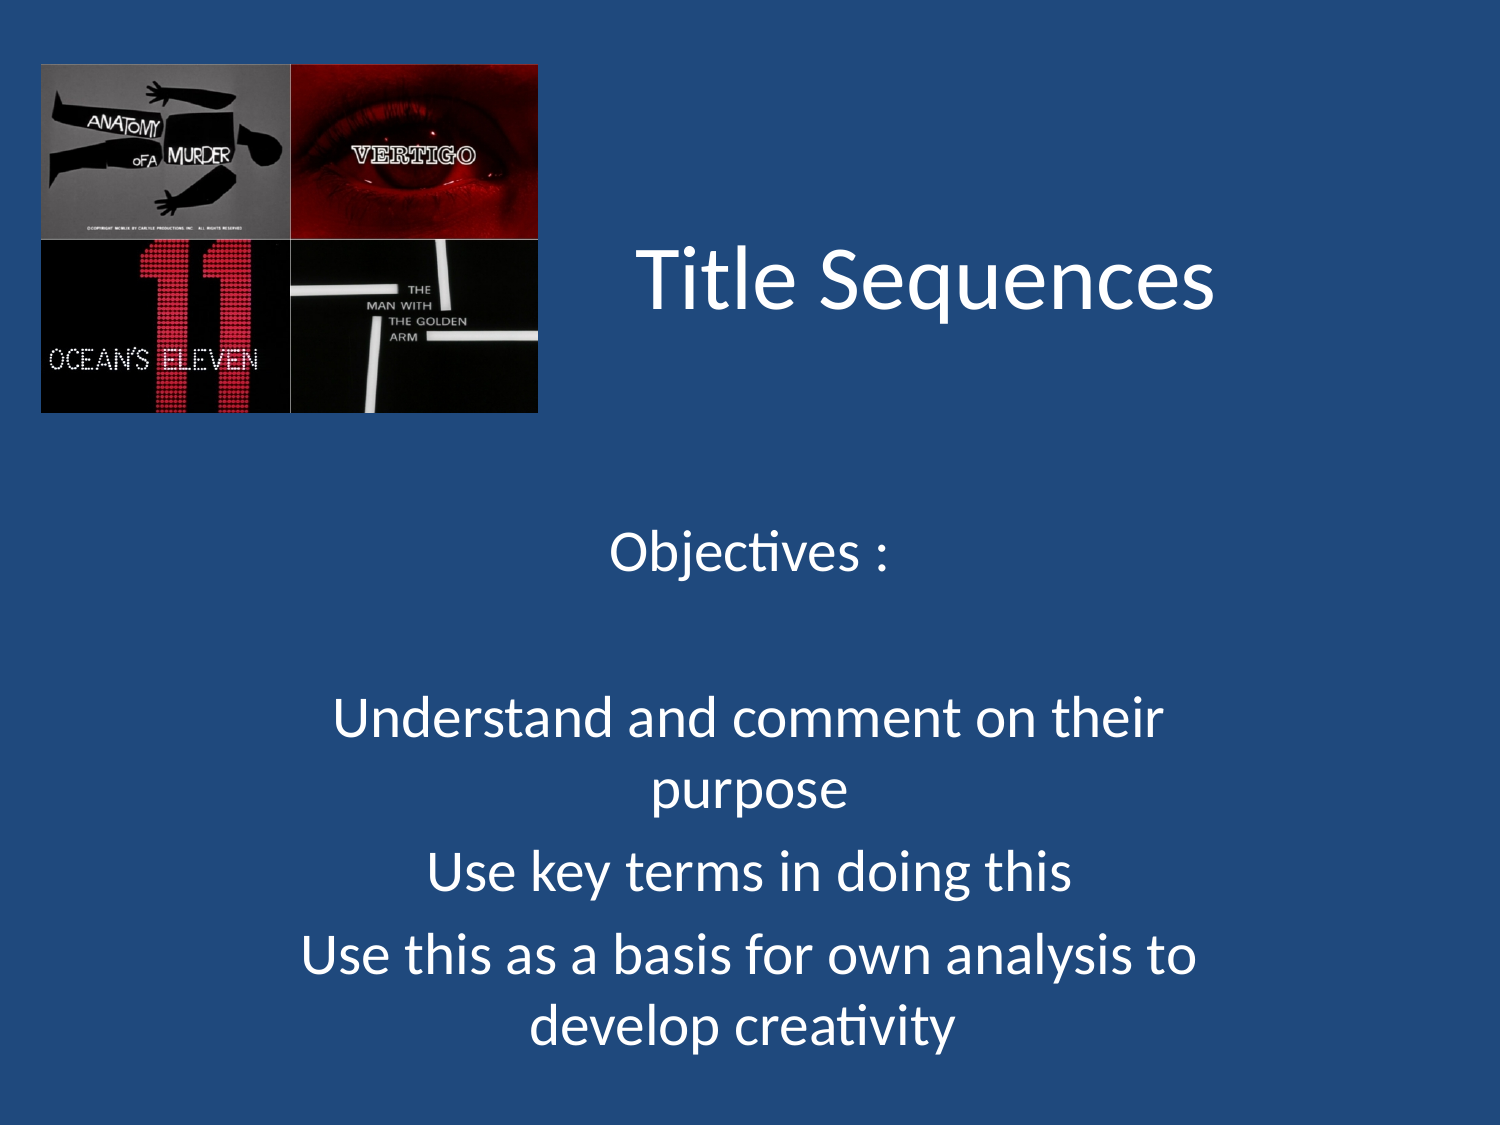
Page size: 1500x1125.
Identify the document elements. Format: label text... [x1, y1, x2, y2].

picture [41, 64, 538, 414]
subtitle Objectives : Understand and comment on their purpose Use key terms in doing this Use this as a basis for own analysis to develop creativity [225, 338, 1275, 1071]
title Title Sequences [620, 172, 1376, 374]
